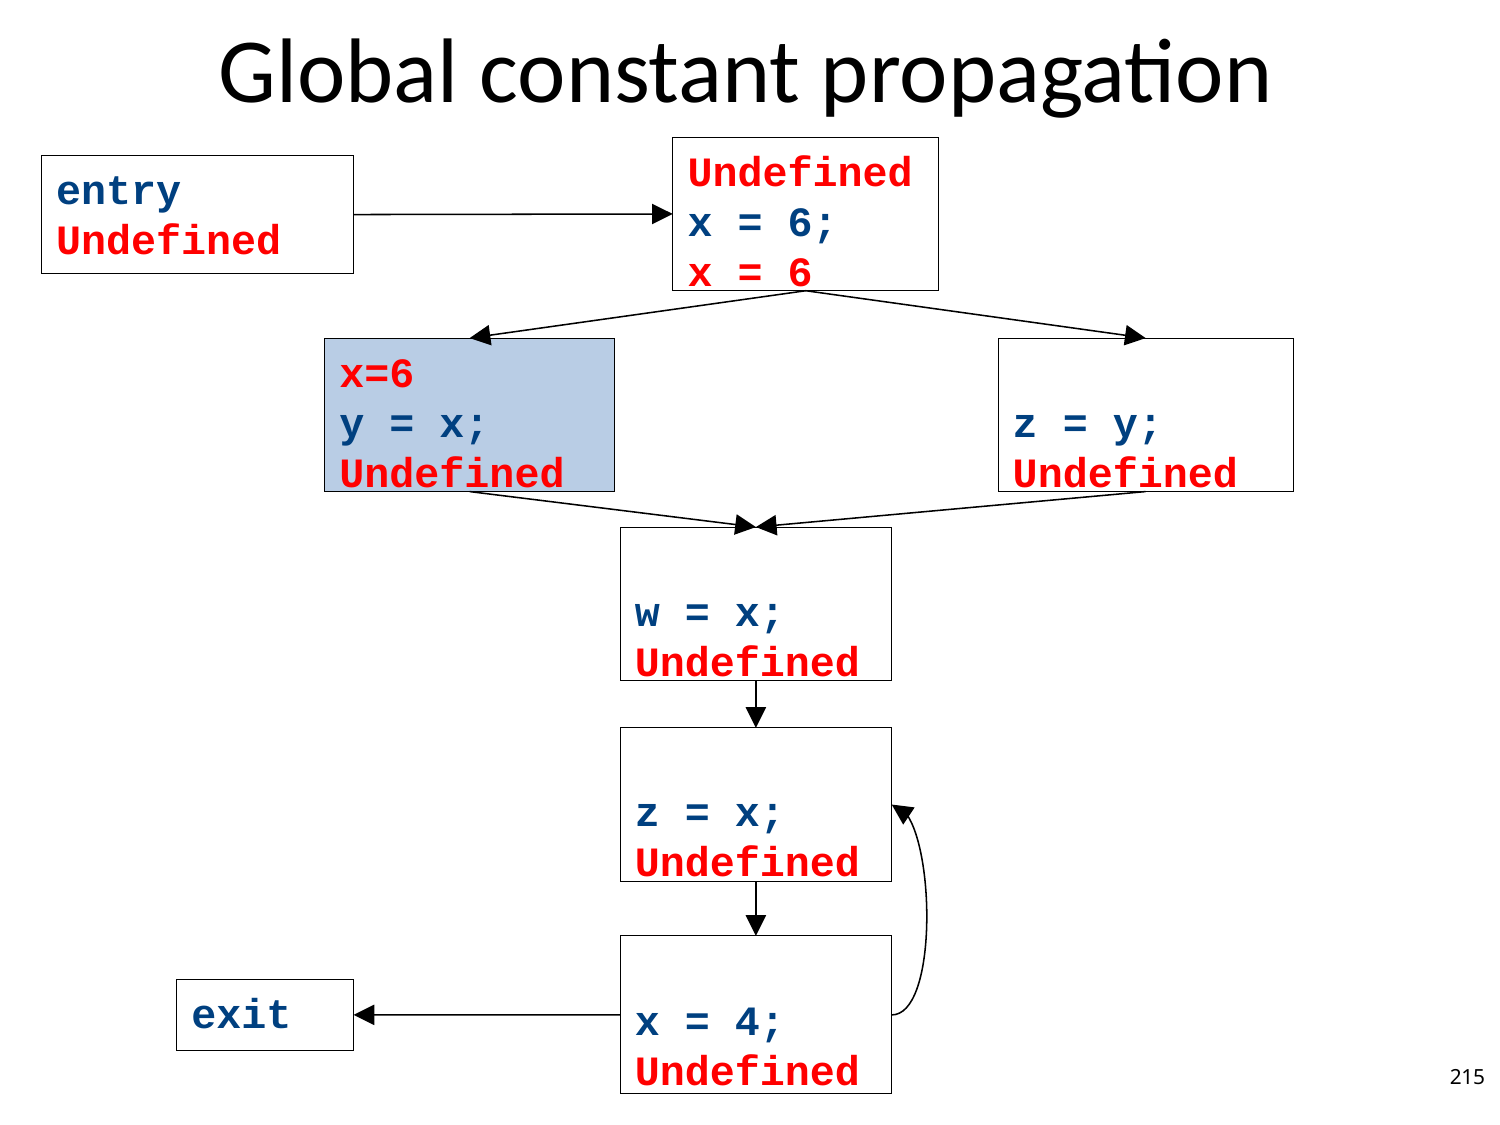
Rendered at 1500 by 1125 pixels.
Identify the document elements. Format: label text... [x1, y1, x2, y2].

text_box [755, 491, 1146, 528]
text_box x=6 y = x; Undefined [324, 338, 615, 492]
text_box x = 4; Undefined [620, 935, 892, 1094]
title Global constant propagation [108, 0, 1384, 160]
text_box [805, 290, 1146, 339]
text_box z = x; Undefined [620, 727, 892, 882]
text_box entry Undefined [41, 155, 354, 274]
slide_number 215 [1187, 1055, 1500, 1102]
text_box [891, 804, 895, 1016]
text_box z = y; Undefined [998, 338, 1294, 492]
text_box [469, 290, 805, 339]
text_box exit [176, 979, 354, 1051]
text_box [469, 491, 754, 528]
text_box w = x; Undefined [620, 536, 892, 681]
text_box Undefined x = 6; x = 6 [672, 137, 939, 289]
